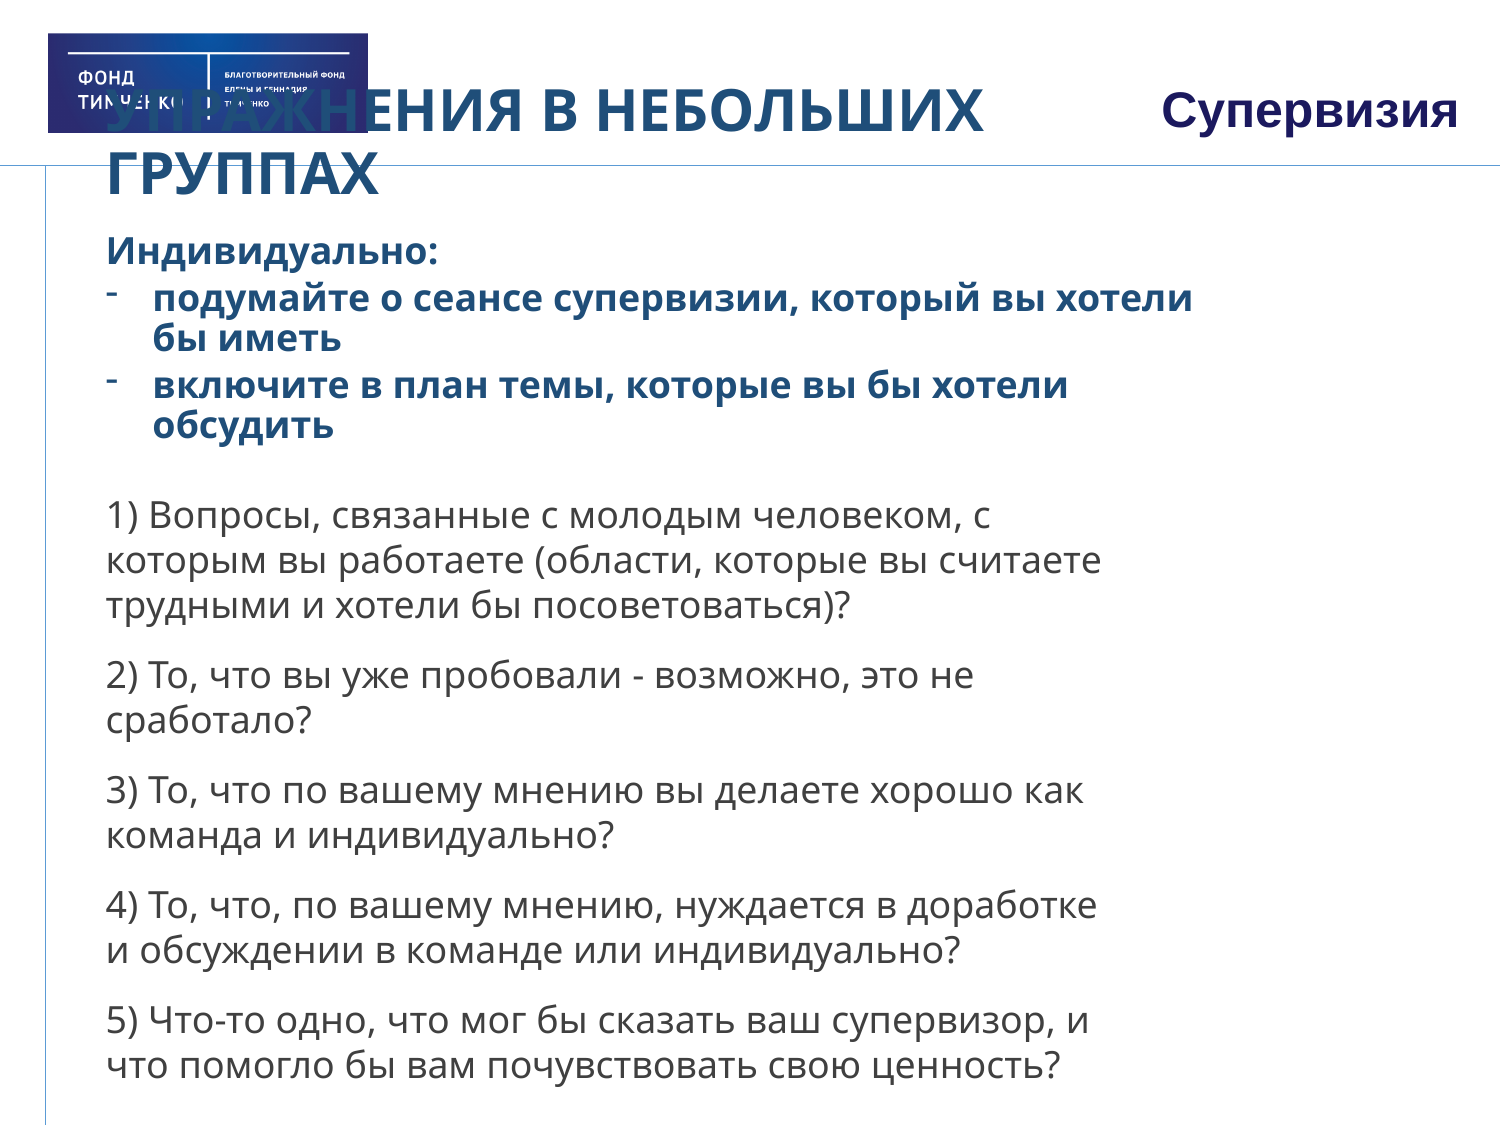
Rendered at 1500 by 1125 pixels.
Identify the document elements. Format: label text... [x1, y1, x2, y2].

text_box Супервизия [607, 69, 1475, 145]
text_box УПРАЖНЕНИЯ В НЕБОЛЬШИХ ГРУППАХ Индивидуально: подумайте о сеансе супервизии, который вы хотели бы иметь включите в план темы, которые вы бы хотели обсудить [90, 175, 1242, 455]
text_box 1) Вопросы, связанные с молодым человеком, с которым вы работаете (области, которые вы считаете трудными и хотели бы посоветоваться)? 2) То, что вы уже пробовали - возможно, это не сработало? 3) То, что по вашему мнению вы делаете хорошо как команда и индивидуально? 4) То, что, по вашему мнению, нуждается в доработке и обсуждении в команде или индивидуально? 5) Что-то одно, что мог бы сказать ваш супервизор, и что помогло бы вам почувствовать свою ценность? [90, 483, 1142, 1058]
picture [48, 33, 368, 134]
